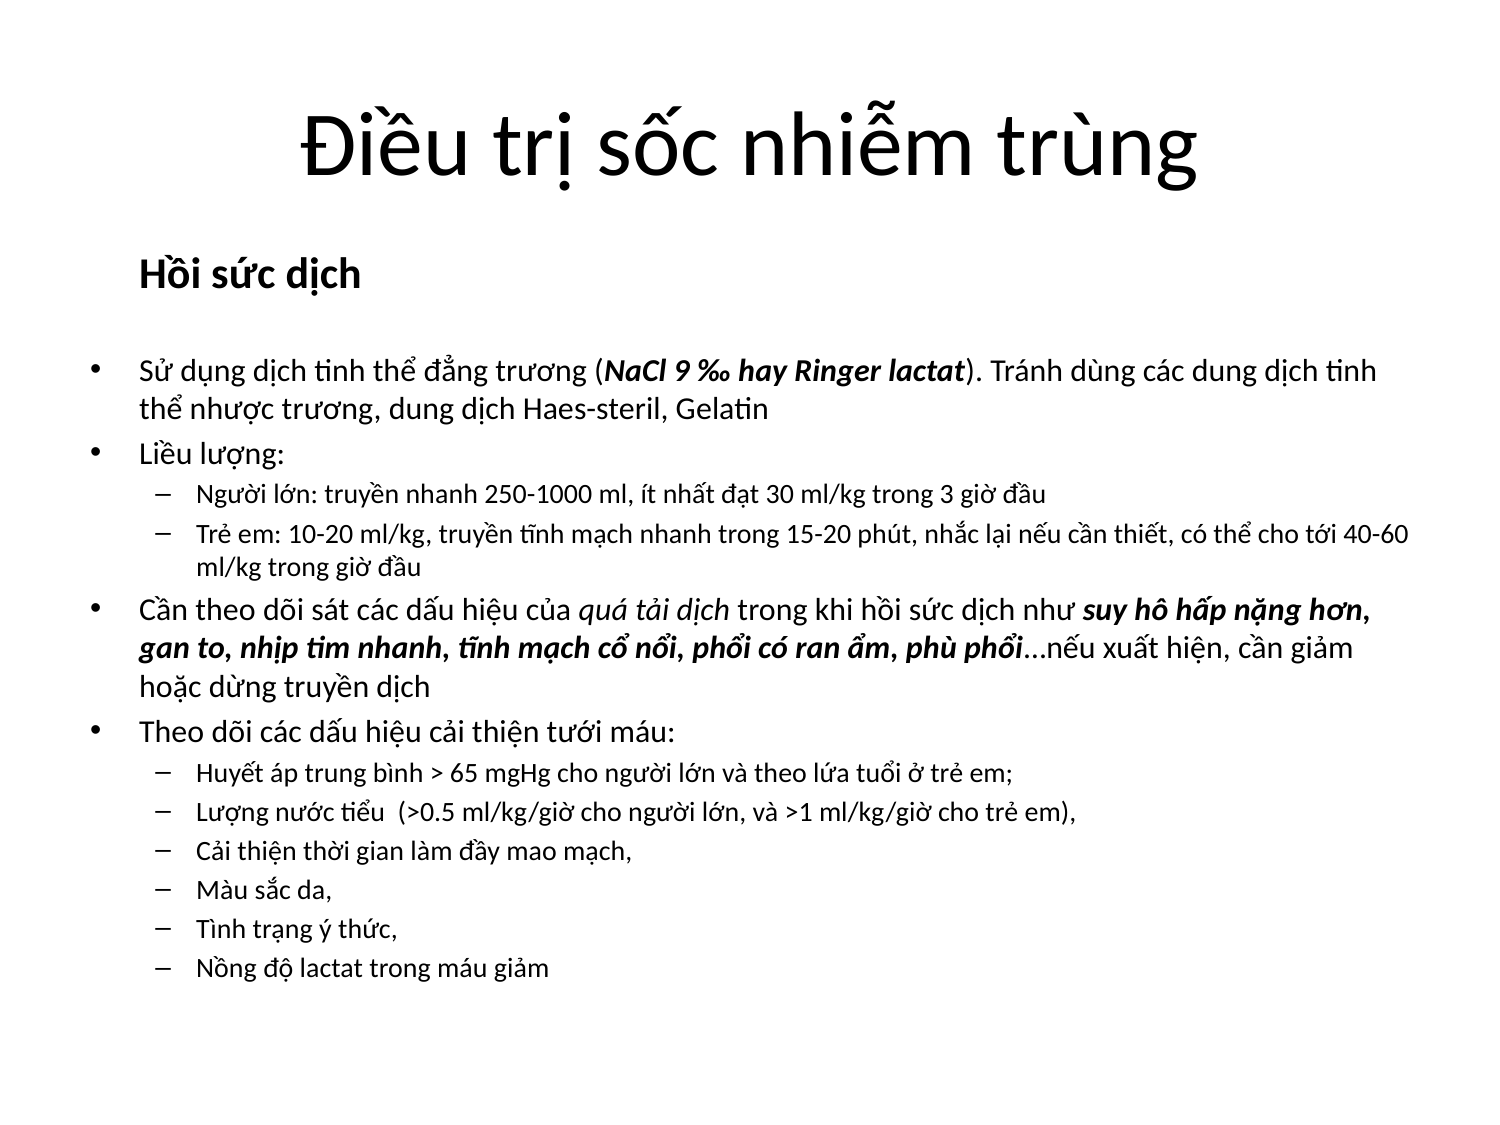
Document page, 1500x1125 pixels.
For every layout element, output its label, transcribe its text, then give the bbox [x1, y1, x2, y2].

title Điều trị sốc nhiễm trùng [75, 45, 1425, 233]
list Hồi sức dịch Sử dụng dịch tinh thể đẳng trương (NaCl 9 ‰ hay Ringer lactat). Tránh dùng các dung dịch tinh thể nhược trương, dung dịch Haes-steril, Gelatin Liều lượng: Người lớn: truyền nhanh 250-1000 ml, ít nhất đạt 30 ml/kg trong 3 giờ đầu Trẻ em: 10-20 ml/kg, truyền tĩnh mạch nhanh trong 15-20 phút, nhắc lại nếu cần thiết, có thể cho tới 40-60 ml/kg trong giờ đầu Cần theo dõi sát các dấu hiệu của quá tải dịch trong khi hồi sức dịch như suy hô hấp nặng hơn, gan to, nhịp tim nhanh, tĩnh mạch cổ nổi, phổi có ran ẩm, phù phổi…nếu xuất hiện, cần giảm hoặc dừng truyền dịch Theo dõi các dấu hiệu cải thiện tưới máu: Huyết áp trung bình > 65 mgHg cho người lớn và theo lứa tuổi ở trẻ em; Lượng nước tiểu (>0.5 ml/kg/giờ cho người lớn, và >1 ml/kg/giờ cho trẻ em), Cải thiện thời gian làm đầy mao mạch, Màu sắc da, Tình trạng ý thức, Nồng độ lactat trong máu giảm [75, 237, 1425, 1005]
